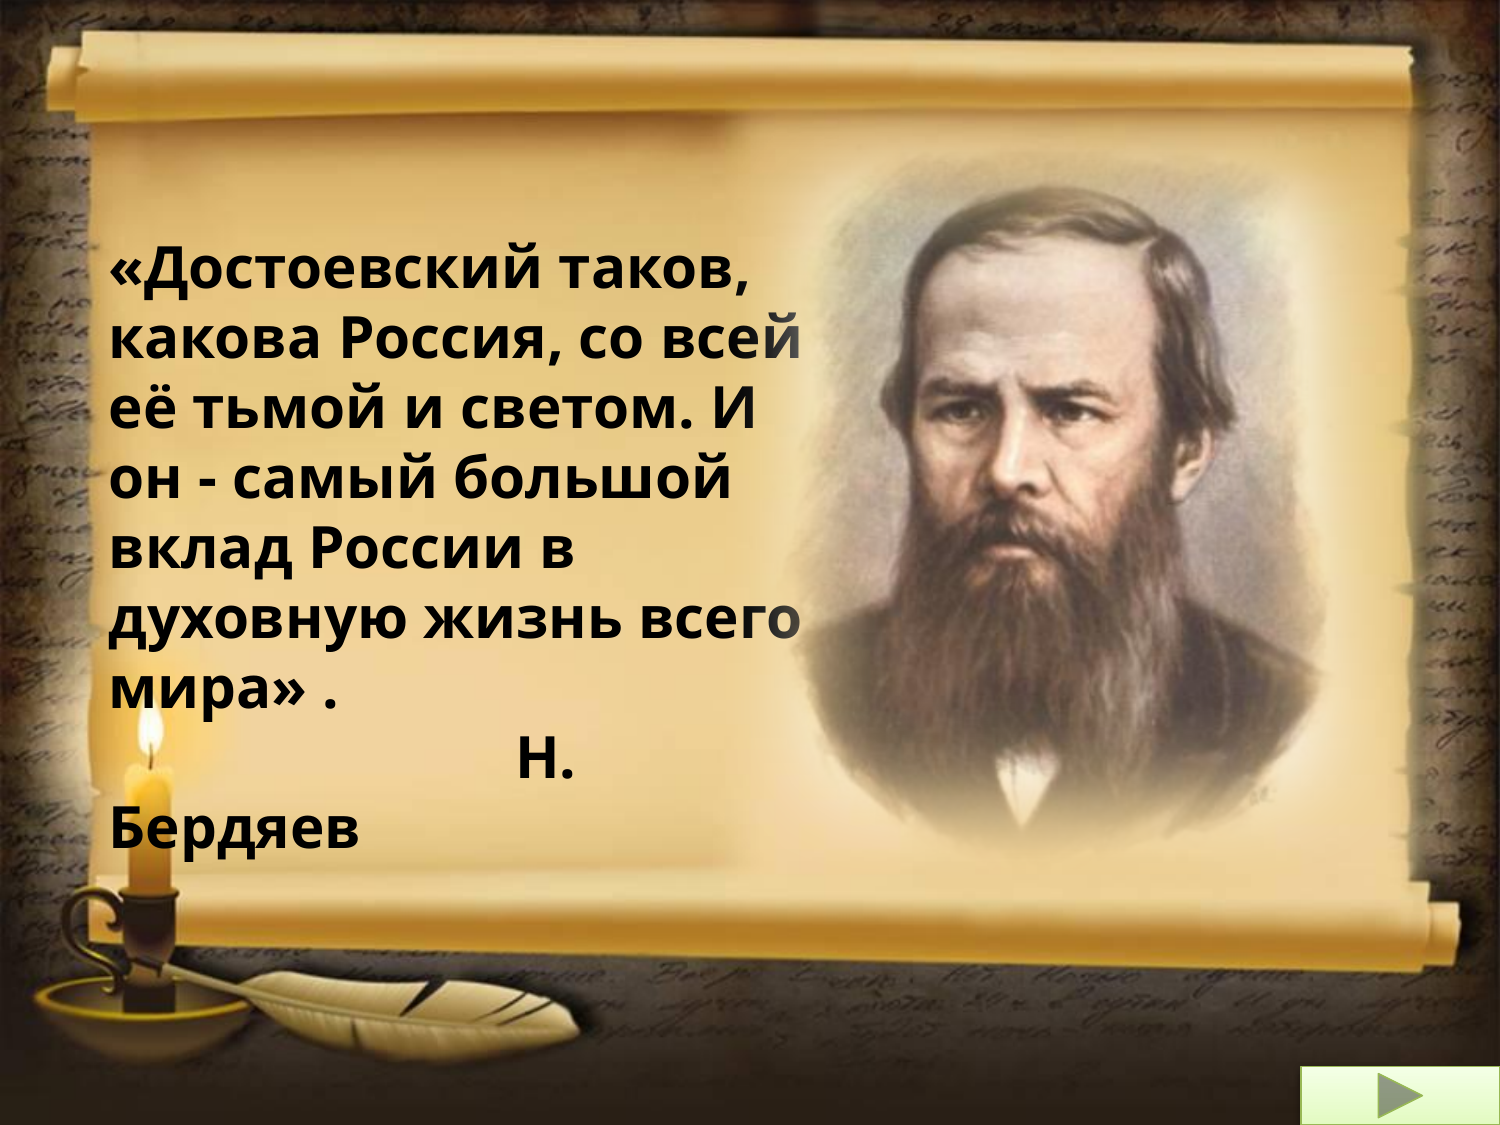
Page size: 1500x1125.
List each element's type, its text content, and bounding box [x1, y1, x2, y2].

text_box [1300, 1066, 1500, 1125]
picture [0, 0, 1500, 1125]
text_box «Достоевский таков, какова Россия, со всей её тьмой и светом. И он - самый большой вклад России в духовную жизнь всего мира» . Н. Бердяев [93, 222, 709, 868]
